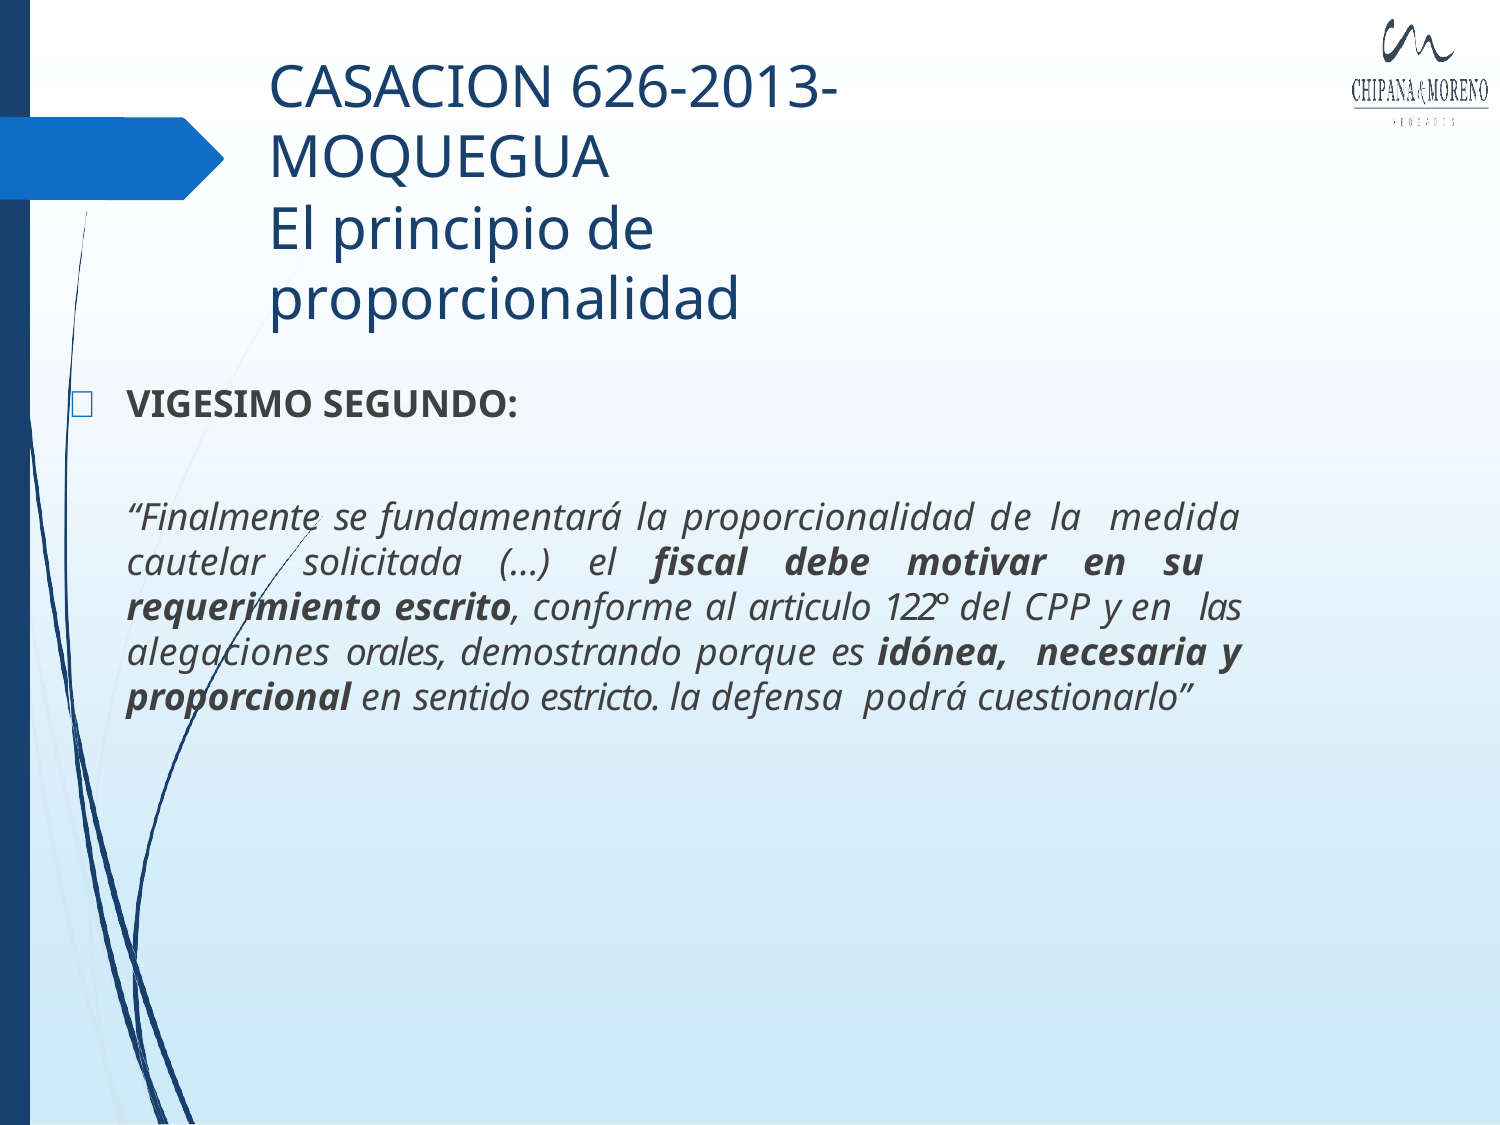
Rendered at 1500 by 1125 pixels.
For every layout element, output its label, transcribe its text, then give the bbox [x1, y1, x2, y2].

title CASACION 626-2013- MOQUEGUA El principio de proporcionalidad [266, 46, 870, 332]
text_box [1352, 19, 1489, 126]
picture [30, 0, 1500, 1125]
text_box  VIGESIMO SEGUNDO: “Finalmente se fundamentará la proporcionalidad de la medida cautelar solicitada (…) el fiscal debe motivar en su requerimiento escrito, conforme al articulo 122° del CPP y en las alegaciones orales, demostrando porque es idónea, necesaria y proporcional en sentido estricto. la defensa podrá cuestionarlo” [66, 378, 1242, 718]
